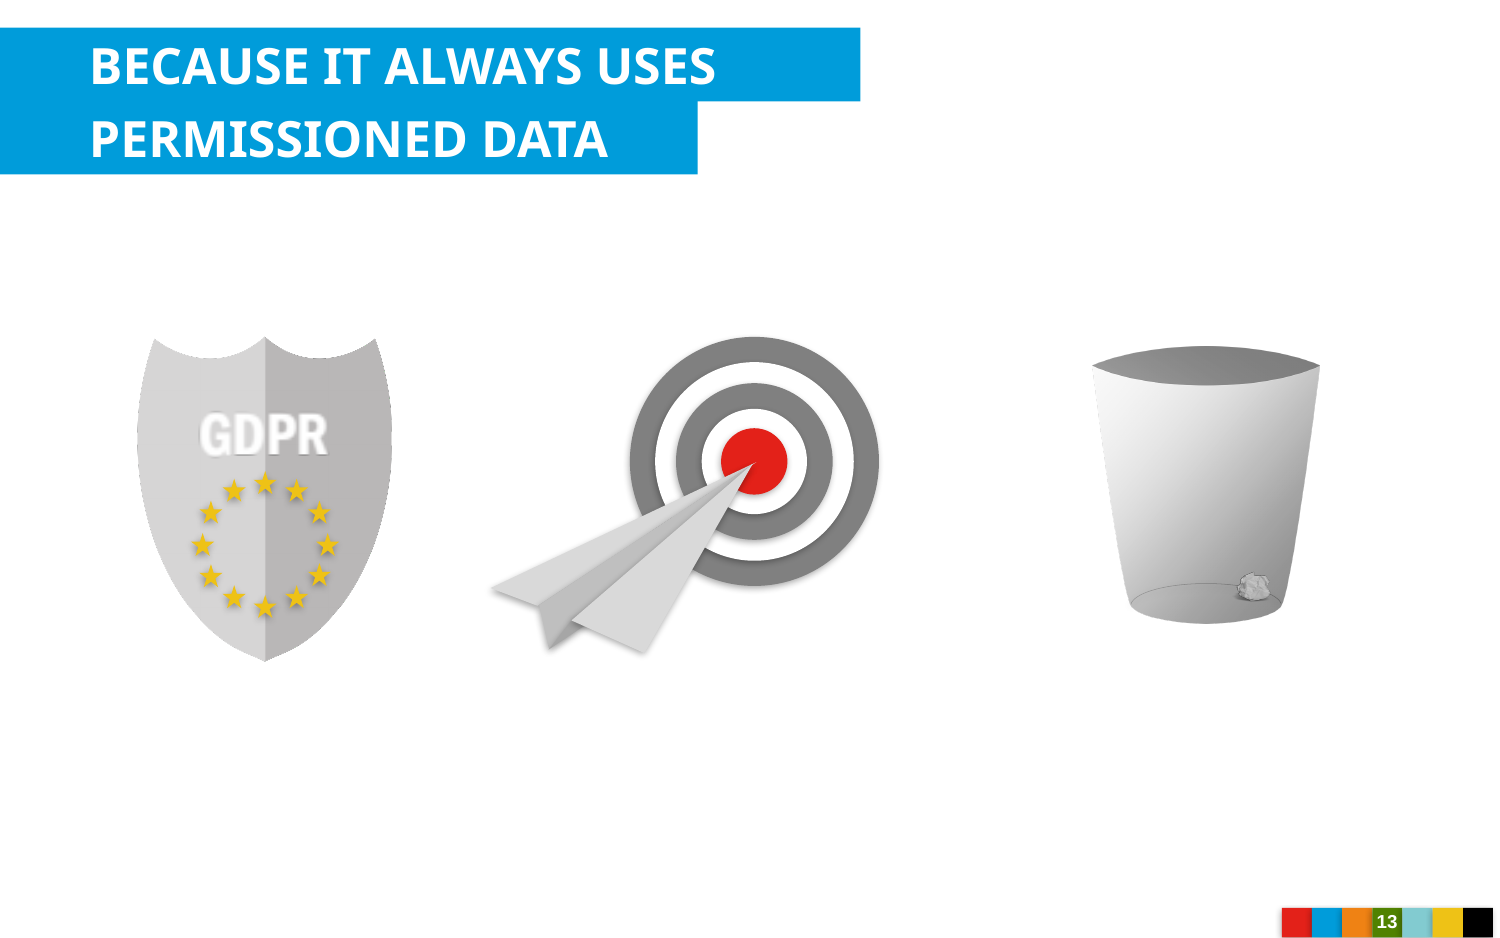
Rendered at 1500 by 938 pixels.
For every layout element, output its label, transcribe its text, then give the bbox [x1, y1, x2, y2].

list PERMISSIONED DATA [0, 100, 698, 175]
list BECAUSE IT ALWAYS USES [0, 27, 861, 102]
slide_number 13 [1345, 896, 1429, 938]
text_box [548, 336, 880, 682]
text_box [1092, 345, 1320, 629]
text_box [137, 336, 392, 662]
